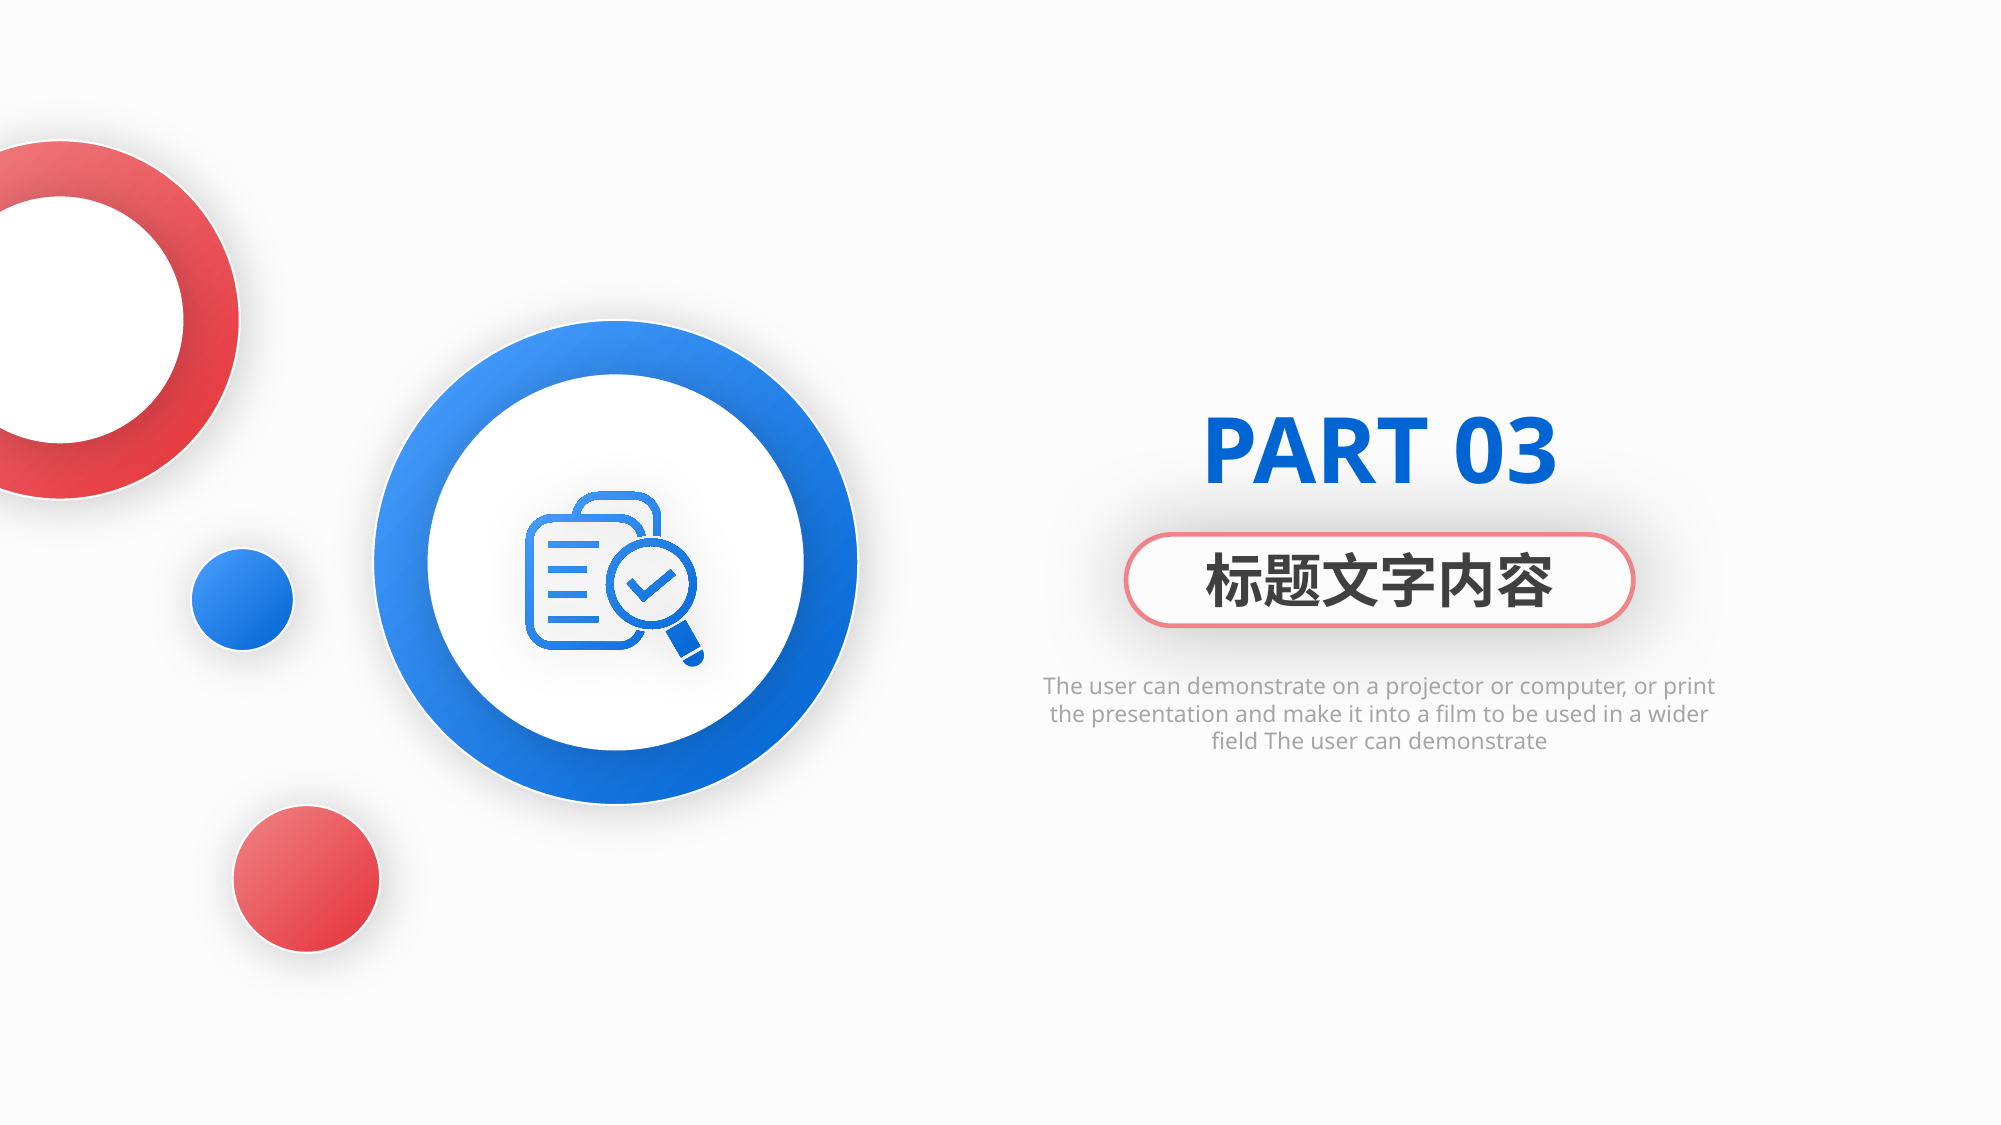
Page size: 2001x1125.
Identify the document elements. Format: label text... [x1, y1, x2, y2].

text_box PART 03 [1089, 384, 1671, 510]
text_box The user can demonstrate on a projector or computer, or print the presentation and make it into a film to be used in a wider field The user can demonstrate [1021, 664, 1739, 762]
text_box [0, 196, 184, 444]
text_box [190, 548, 294, 652]
text_box [427, 374, 804, 751]
text_box [373, 319, 859, 806]
text_box [605, 538, 697, 630]
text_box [1125, 534, 1634, 626]
text_box [231, 804, 382, 954]
text_box [0, 139, 241, 501]
text_box [525, 491, 661, 650]
text_box [665, 620, 701, 658]
text_box [682, 649, 704, 667]
